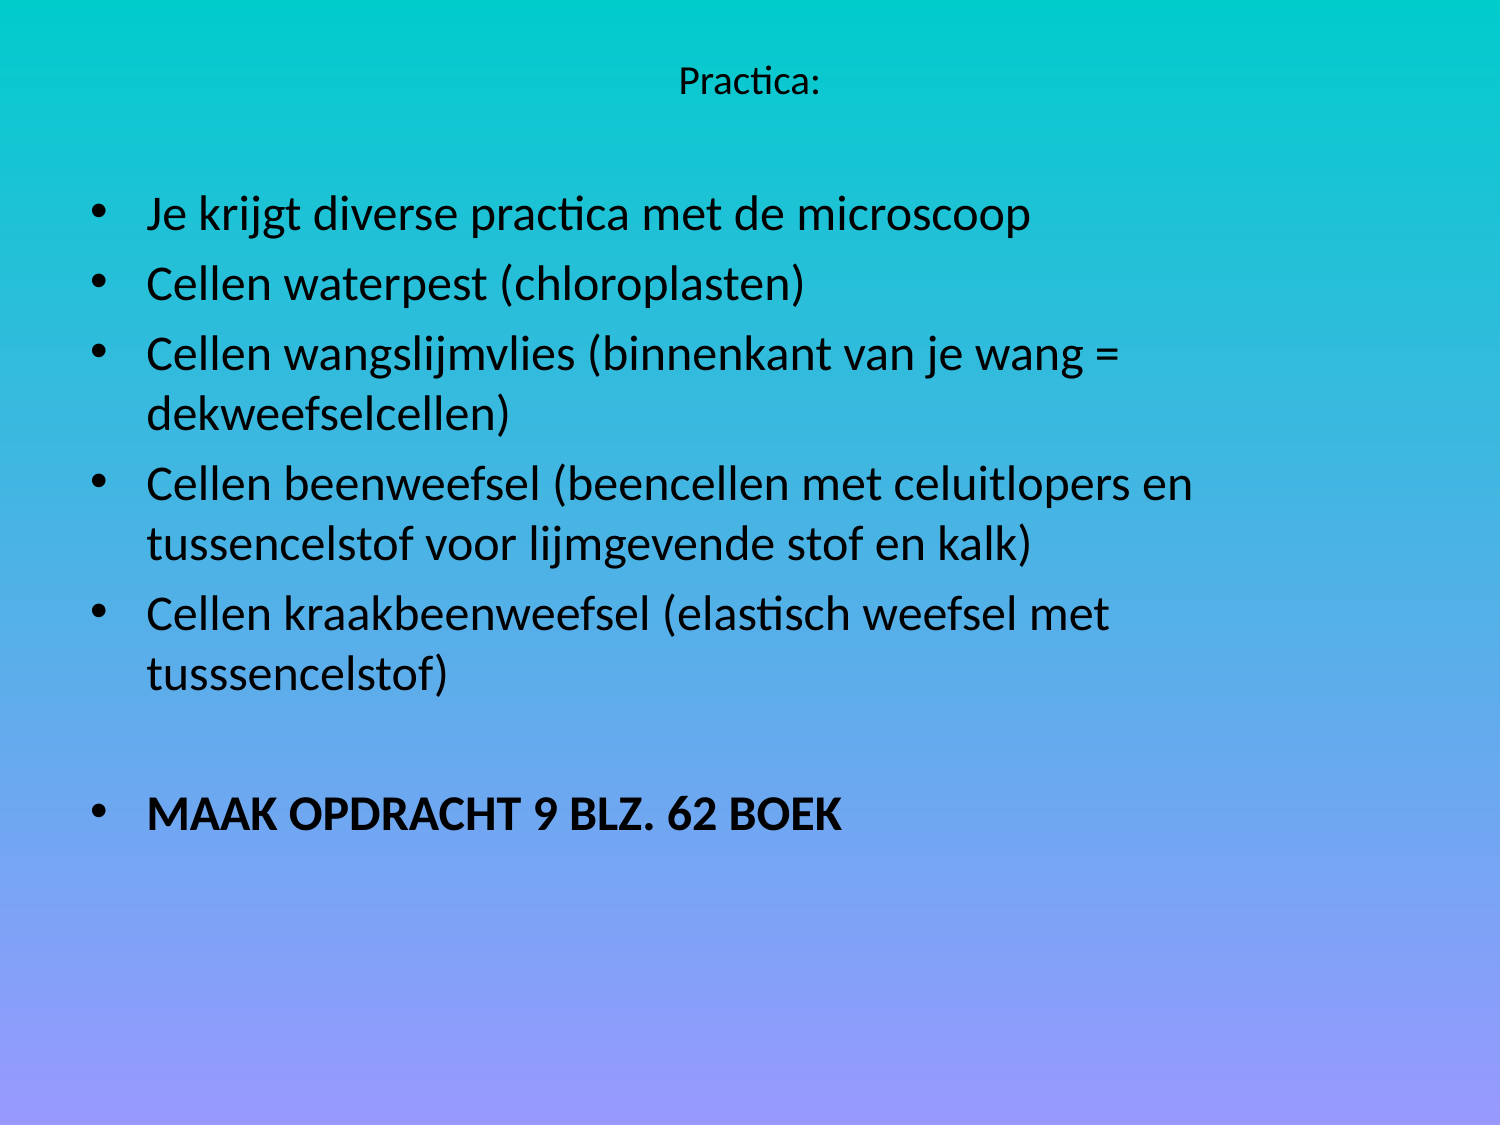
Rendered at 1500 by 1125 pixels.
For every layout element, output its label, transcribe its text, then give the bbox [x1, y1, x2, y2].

list Je krijgt diverse practica met de microscoop Cellen waterpest (chloroplasten) Cellen wangslijmvlies (binnenkant van je wang = dekweefselcellen) Cellen beenweefsel (beencellen met celuitlopers en tussencelstof voor lijmgevende stof en kalk) Cellen kraakbeenweefsel (elastisch weefsel met tusssencelstof) MAAK OPDRACHT 9 BLZ. 62 BOEK [75, 172, 1425, 1005]
title Practica: [75, 45, 1425, 161]
